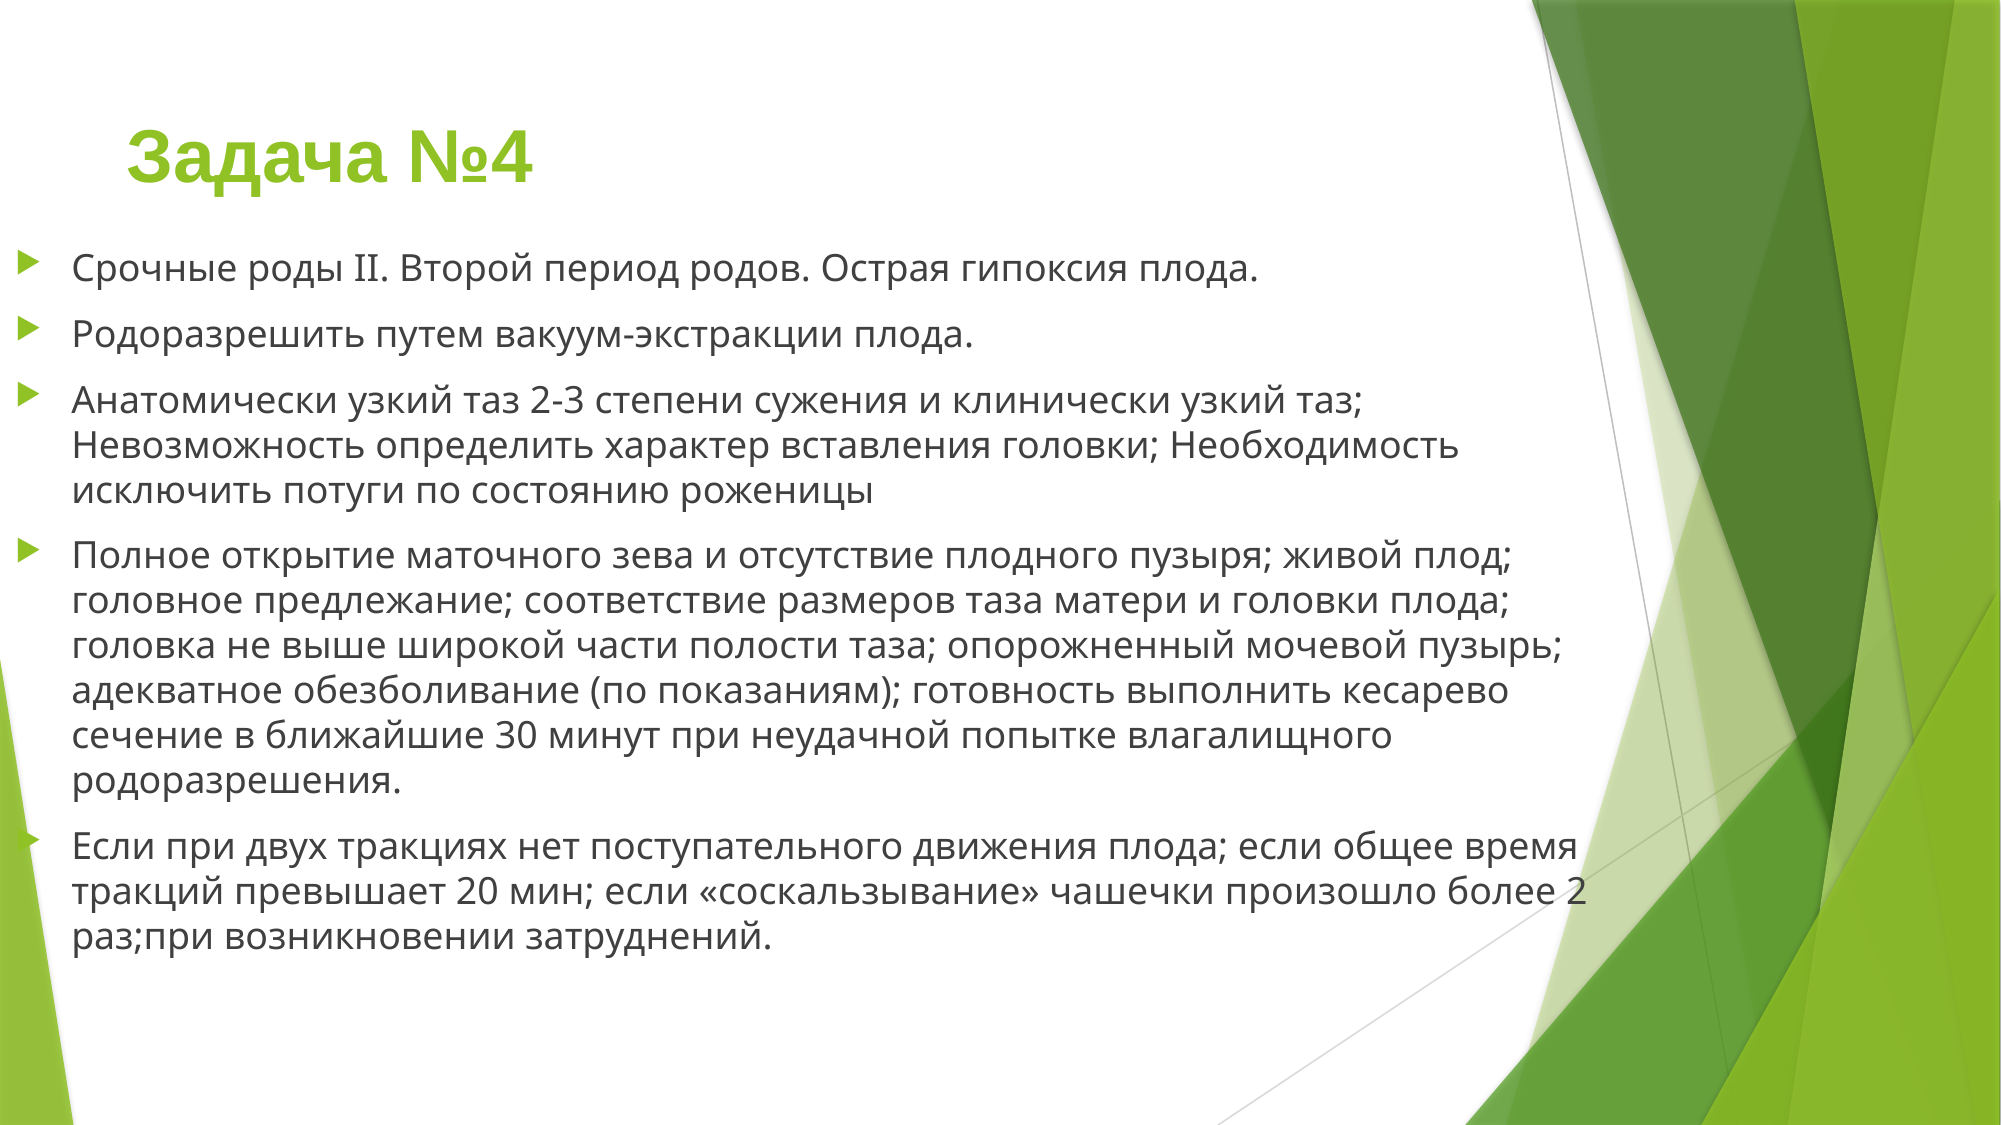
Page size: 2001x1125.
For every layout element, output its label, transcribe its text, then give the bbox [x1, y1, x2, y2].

list Срочные роды II. Второй период родов. Острая гипоксия плода. Родоразрешить путем вакуум-экстракции плода. Анатомически узкий таз 2-3 степени сужения и клинически узкий таз; Невозможность определить характер вставления головки; Необходимость исключить потуги по состоянию роженицы Полное открытие маточного зева и отсутствие плодного пузыря; живой плод; головное предлежание; соответствие размеров таза матери и головки плода; головка не выше широкой части полости таза; опорожненный мочевой пузырь; адекватное обезболивание (по показаниям); готовность выполнить кесарево сечение в ближайшие 30 минут при неудачной попытке влагалищного родоразрешения. Если при двух тракциях нет поступательного движения плода; если общее время тракций превышает 20 мин; если «соскальзывание» чашечки произошло более 2 раз;при возникновении затруднений. [0, 236, 1646, 1107]
title Задача №4 [111, 99, 1522, 236]
